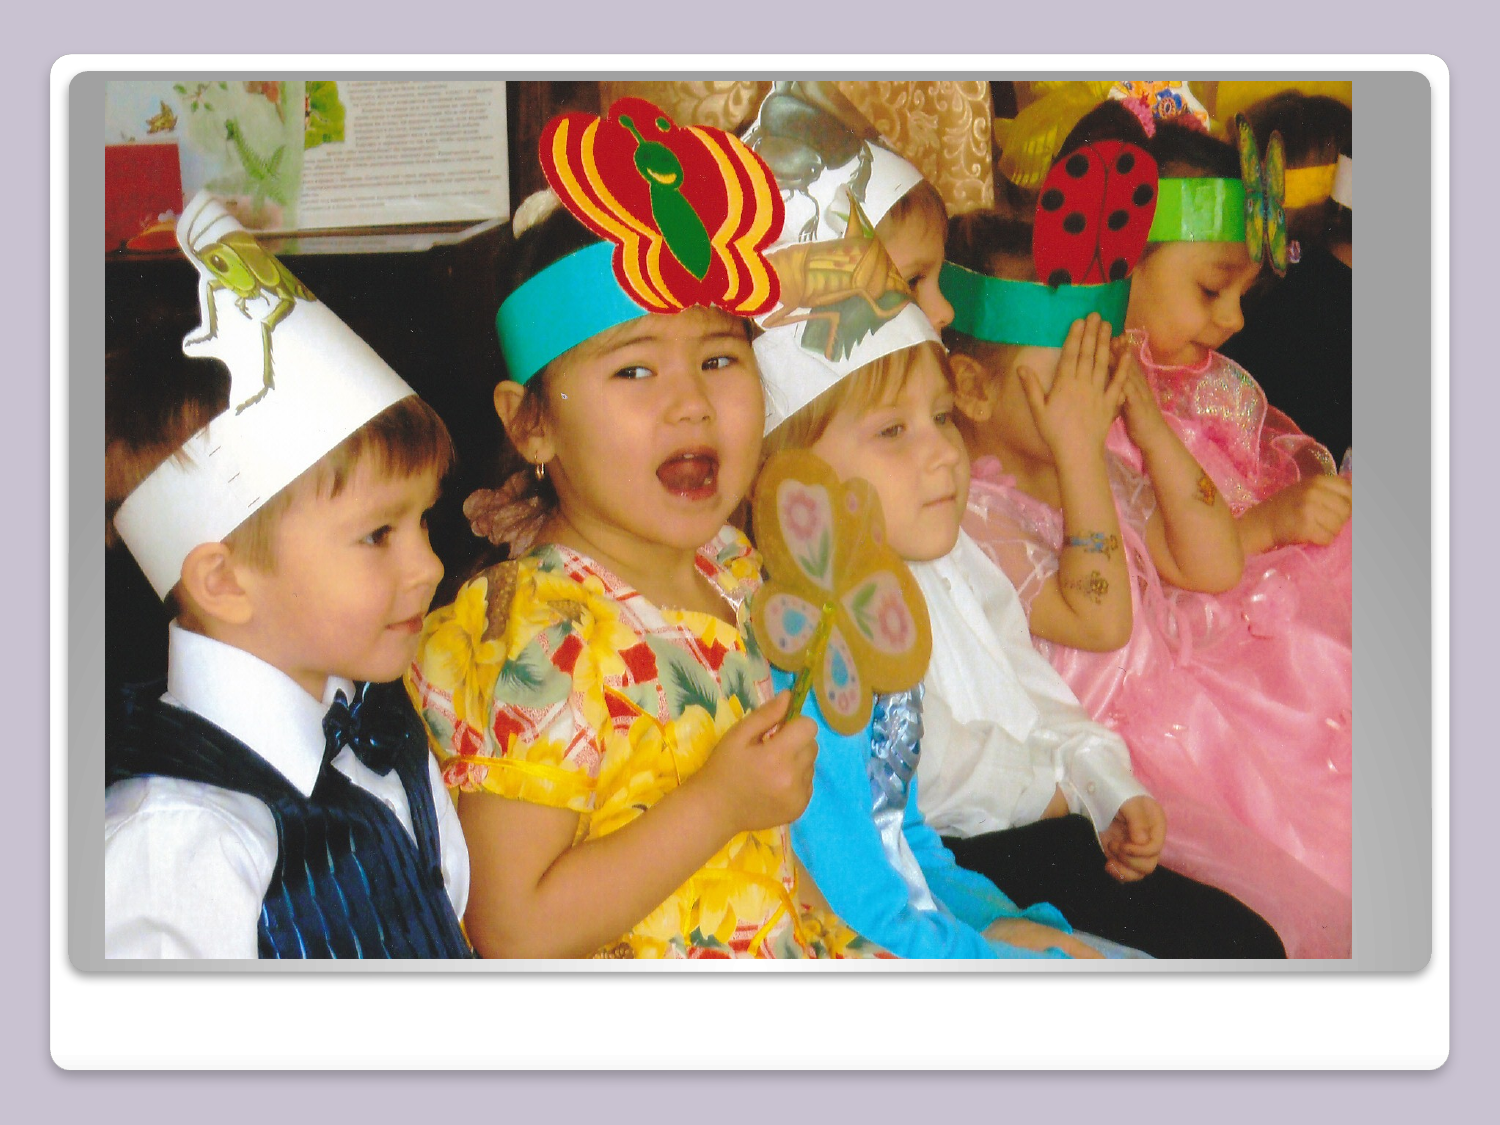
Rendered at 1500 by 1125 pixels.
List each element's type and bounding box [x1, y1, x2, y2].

list [105, 81, 1352, 959]
